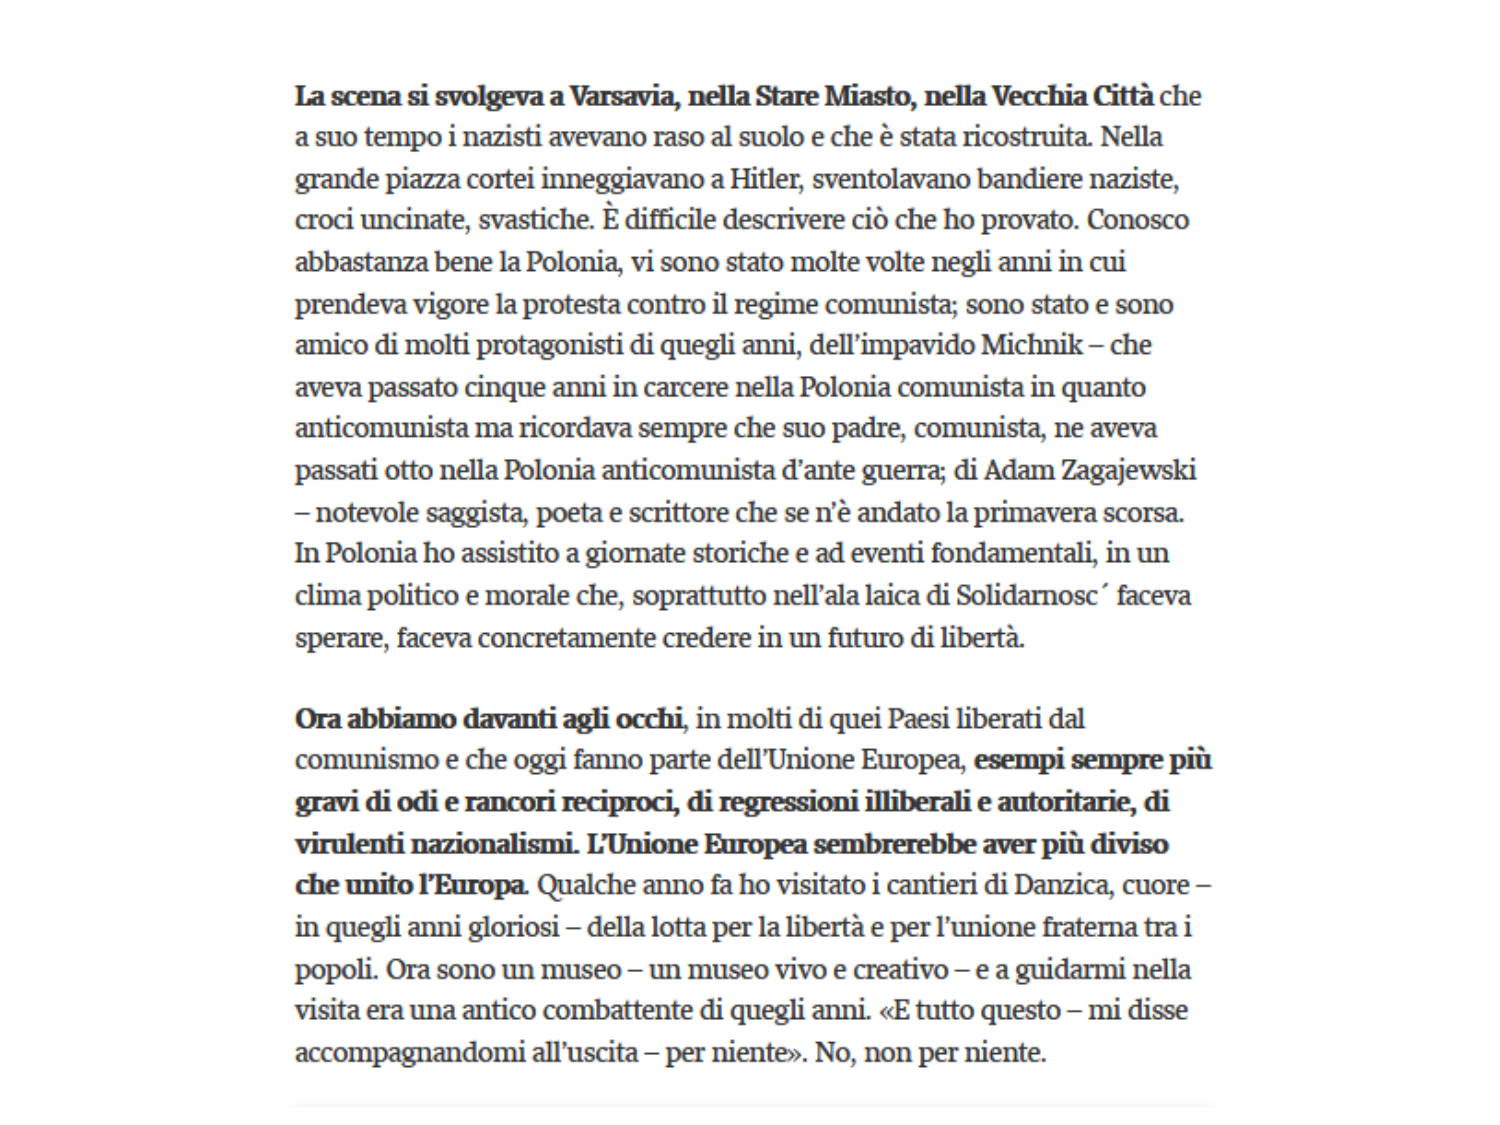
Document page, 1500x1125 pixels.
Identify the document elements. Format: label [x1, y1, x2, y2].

list [262, 54, 1223, 1108]
